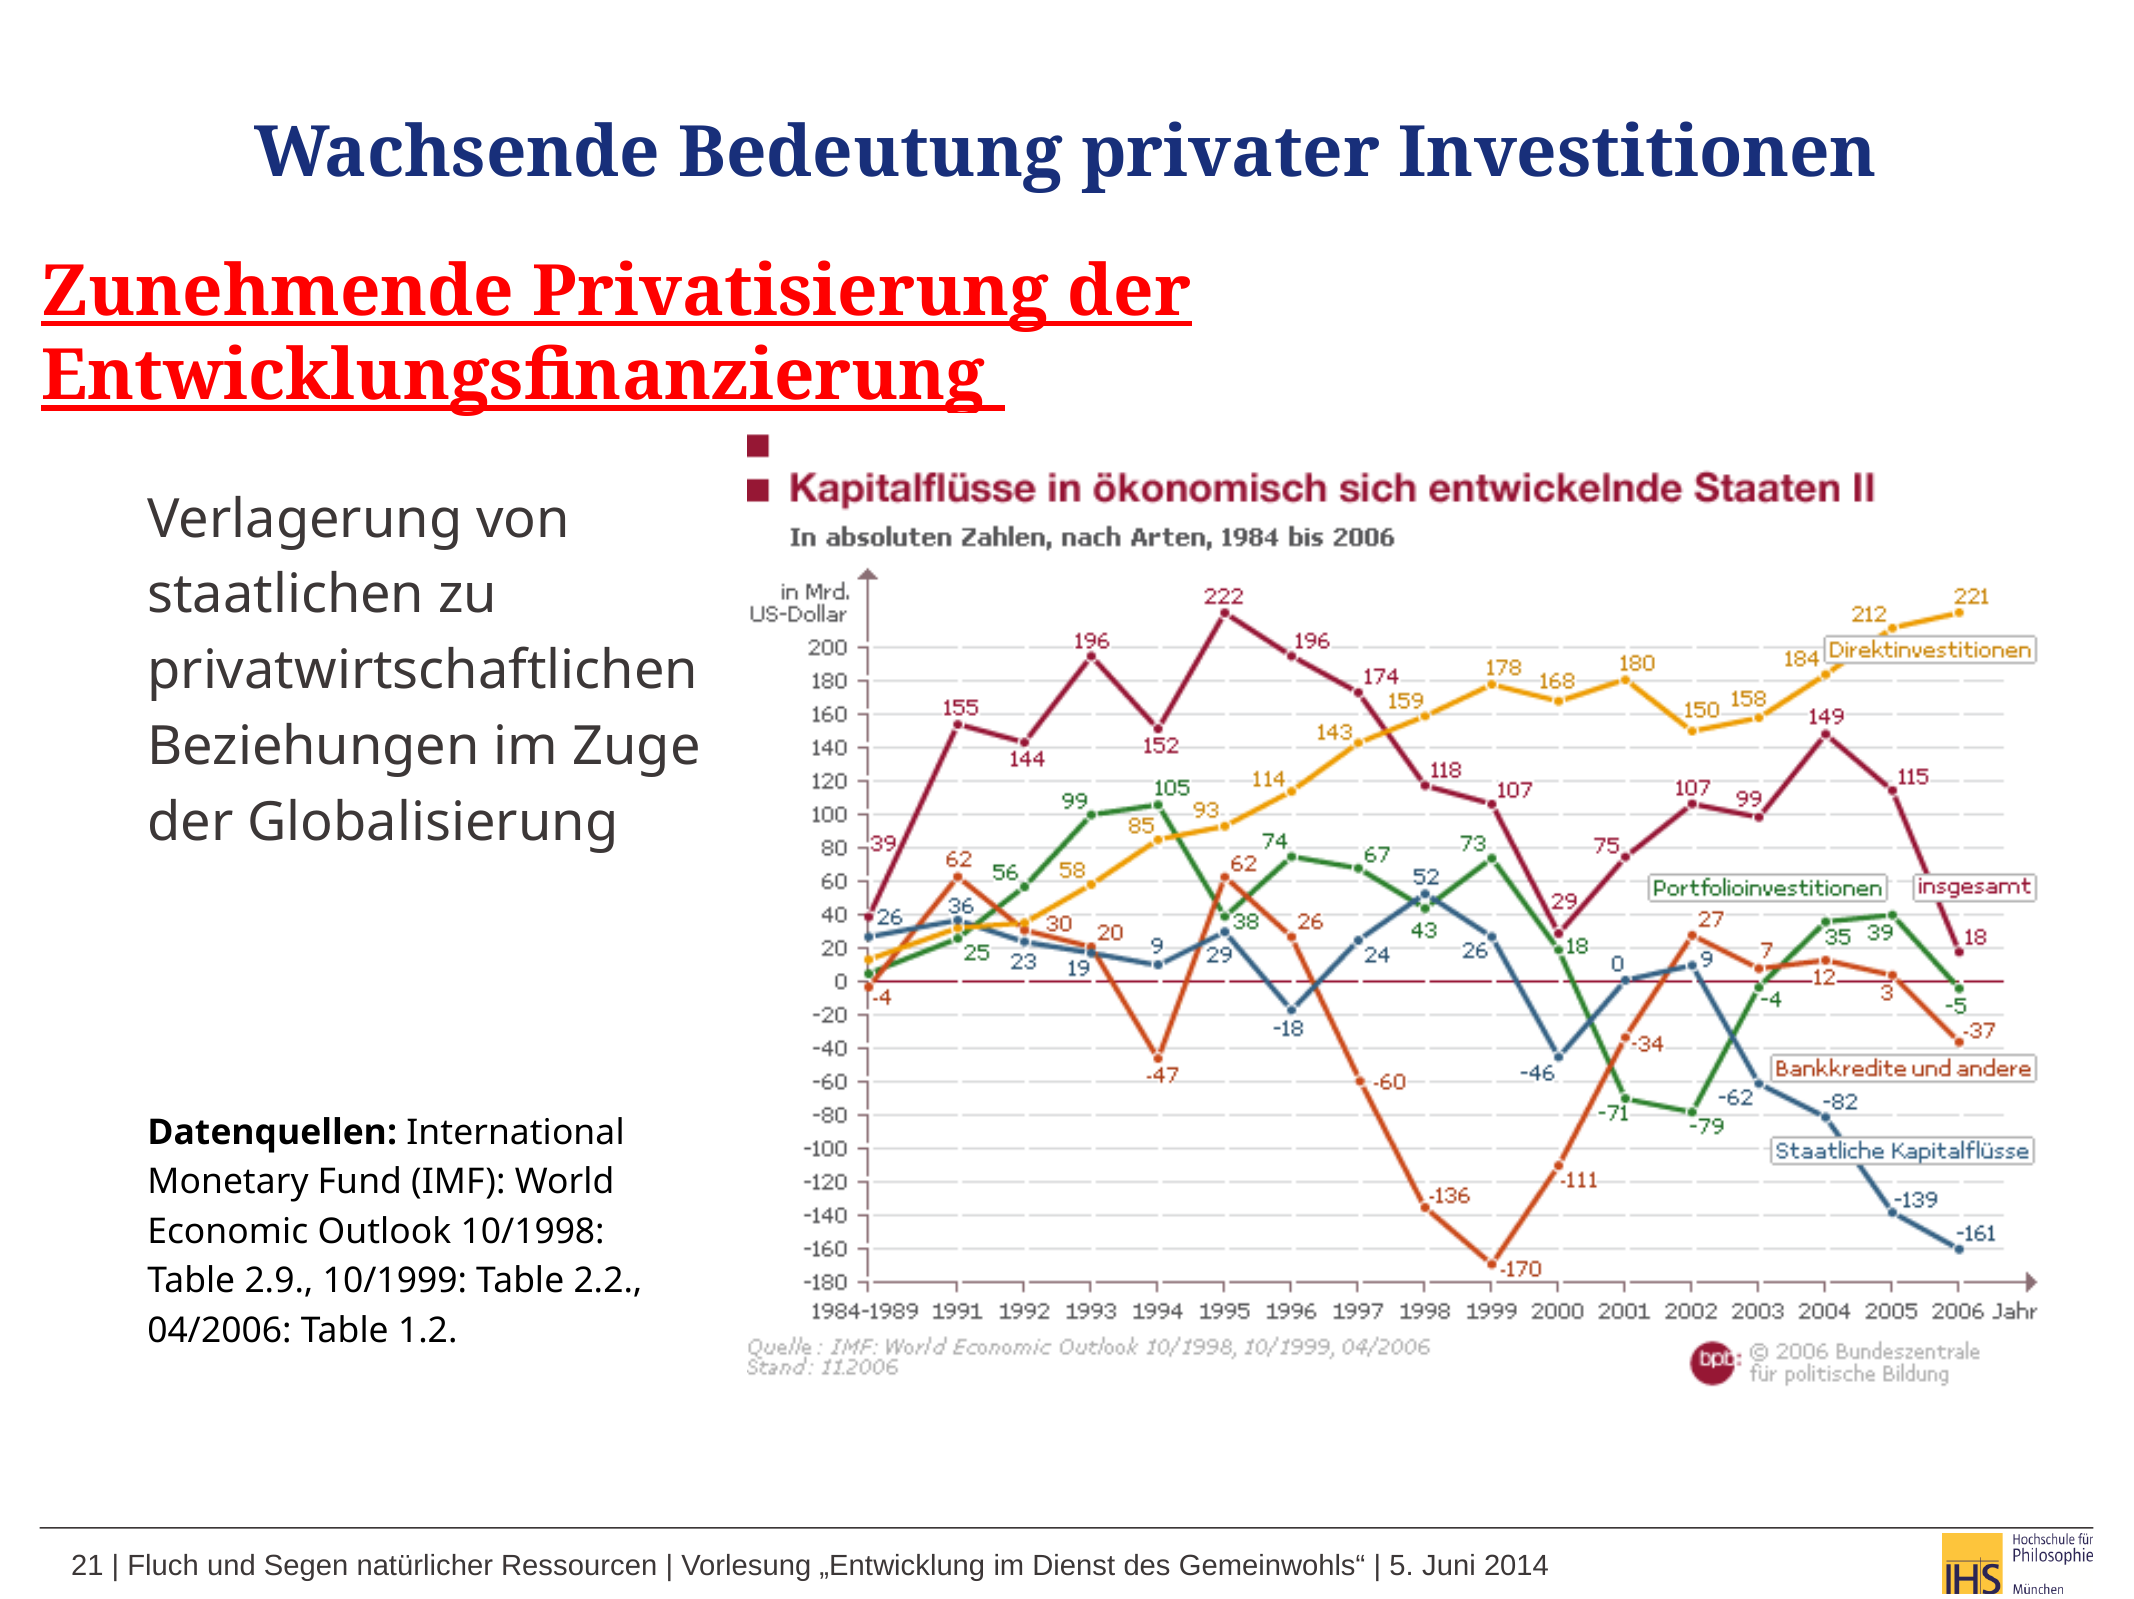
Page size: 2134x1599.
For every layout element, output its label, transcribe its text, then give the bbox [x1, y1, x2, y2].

list Wachsende Bedeutung privater Investitionen [0, 105, 2134, 201]
list Zunehmende Privatisierung der Entwicklungsfinanzierung [40, 243, 2134, 348]
picture [747, 413, 2092, 1409]
picture [1942, 1533, 2093, 1594]
text_box Verlagerung von staatlichen zu privatwirtschaftlichen Beziehungen im Zuge der Globalisierung Datenquellen: International Monetary Fund (IMF): World Economic Outlook 10/1998: Table 2.9., 10/1999: Table 2.2., 04/2006: Table 1.2. [125, 396, 798, 1392]
